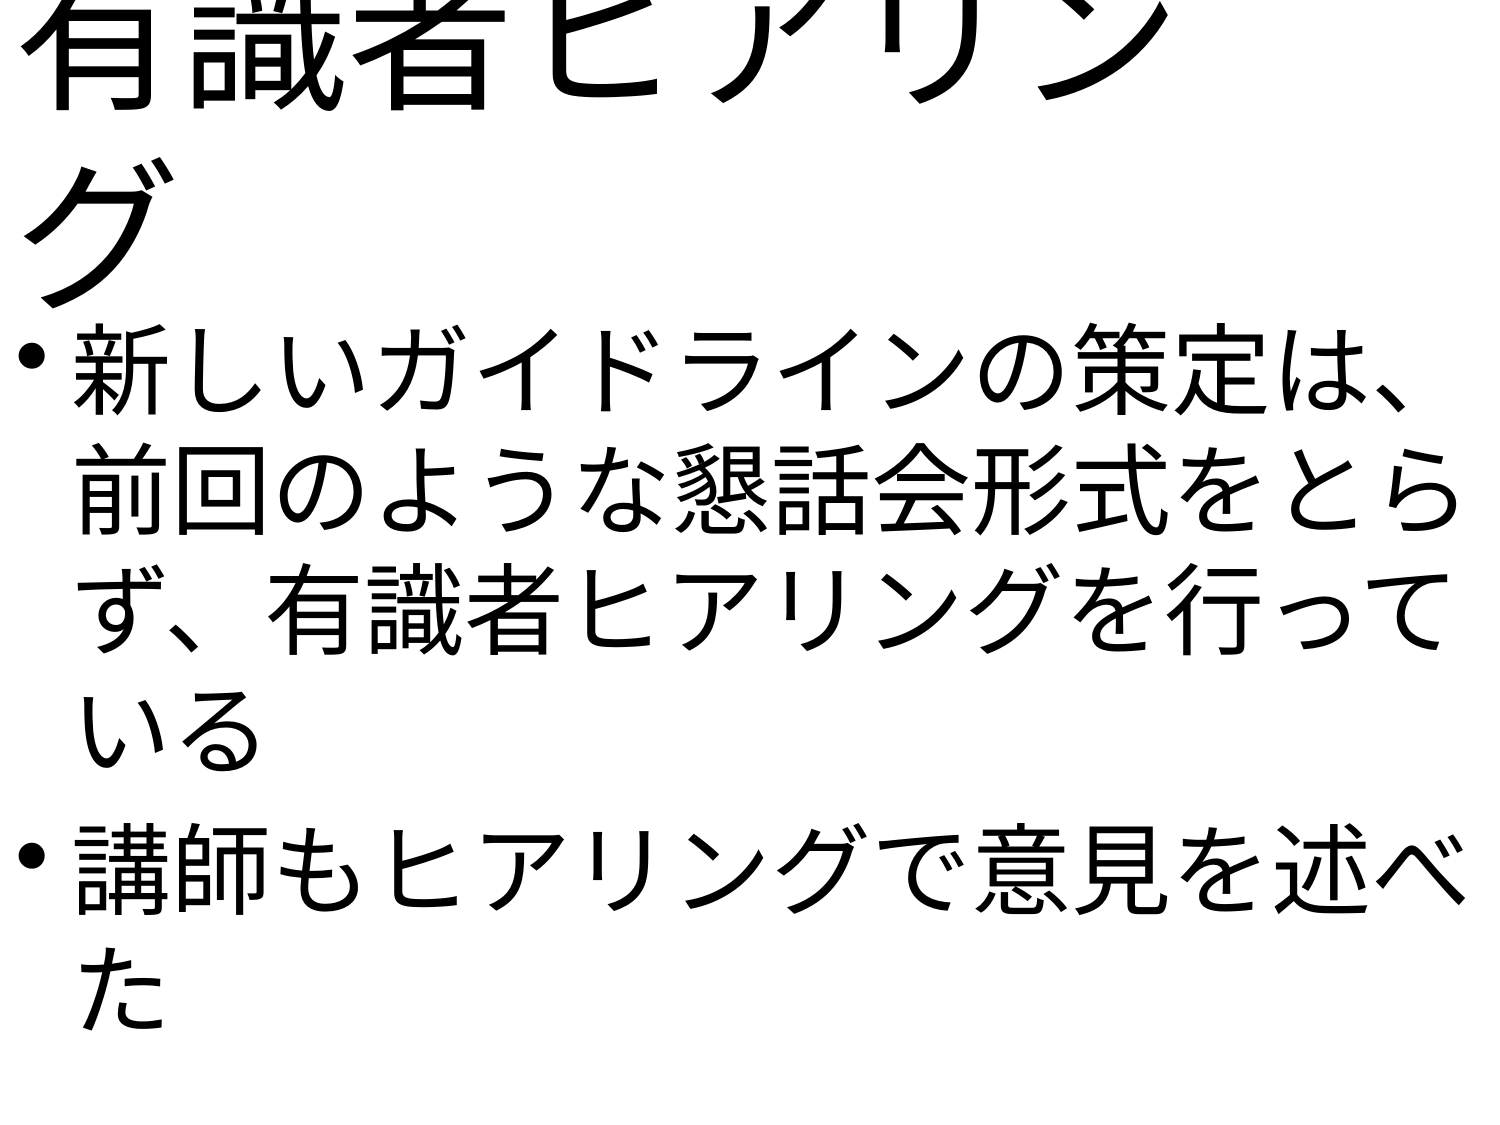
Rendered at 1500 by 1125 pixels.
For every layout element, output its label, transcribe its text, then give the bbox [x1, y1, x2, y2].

title 有識者ヒアリング [0, 0, 1350, 263]
list 新しいガイドラインの策定は、前回のような懇話会形式をとらず、有識者ヒアリングを行っている 講師もヒアリングで意見を述べた [0, 299, 1500, 1125]
